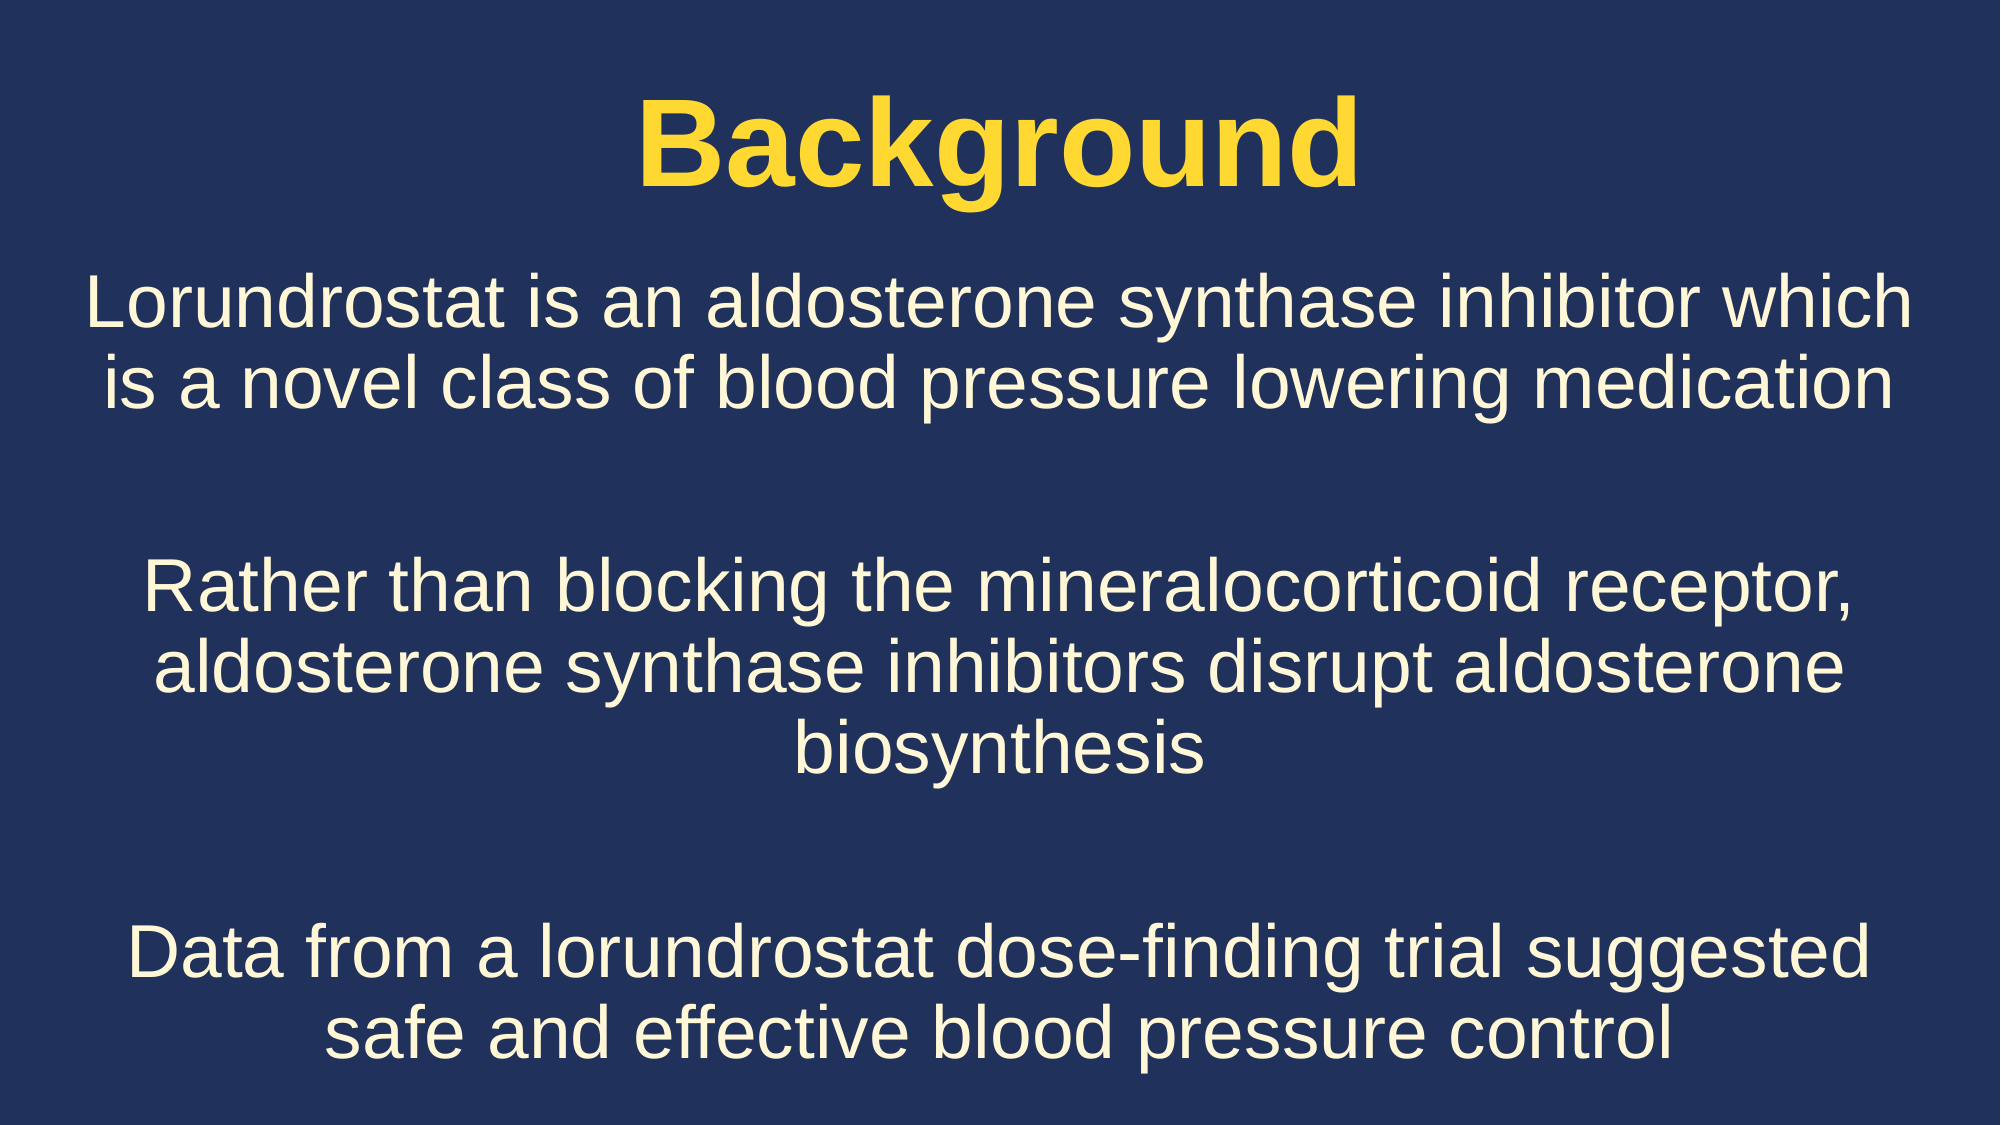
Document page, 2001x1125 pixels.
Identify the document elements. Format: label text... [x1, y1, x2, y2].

list Lorundrostat is an aldosterone synthase inhibitor which is a novel class of blood pressure lowering medication Rather than blocking the mineralocorticoid receptor, aldosterone synthase inhibitors disrupt aldosterone biosynthesis Data from a lorundrostat dose-finding trial suggested safe and effective blood pressure control [37, 254, 1963, 969]
title Background [0, 37, 2000, 255]
text_box [850, 414, 1151, 715]
